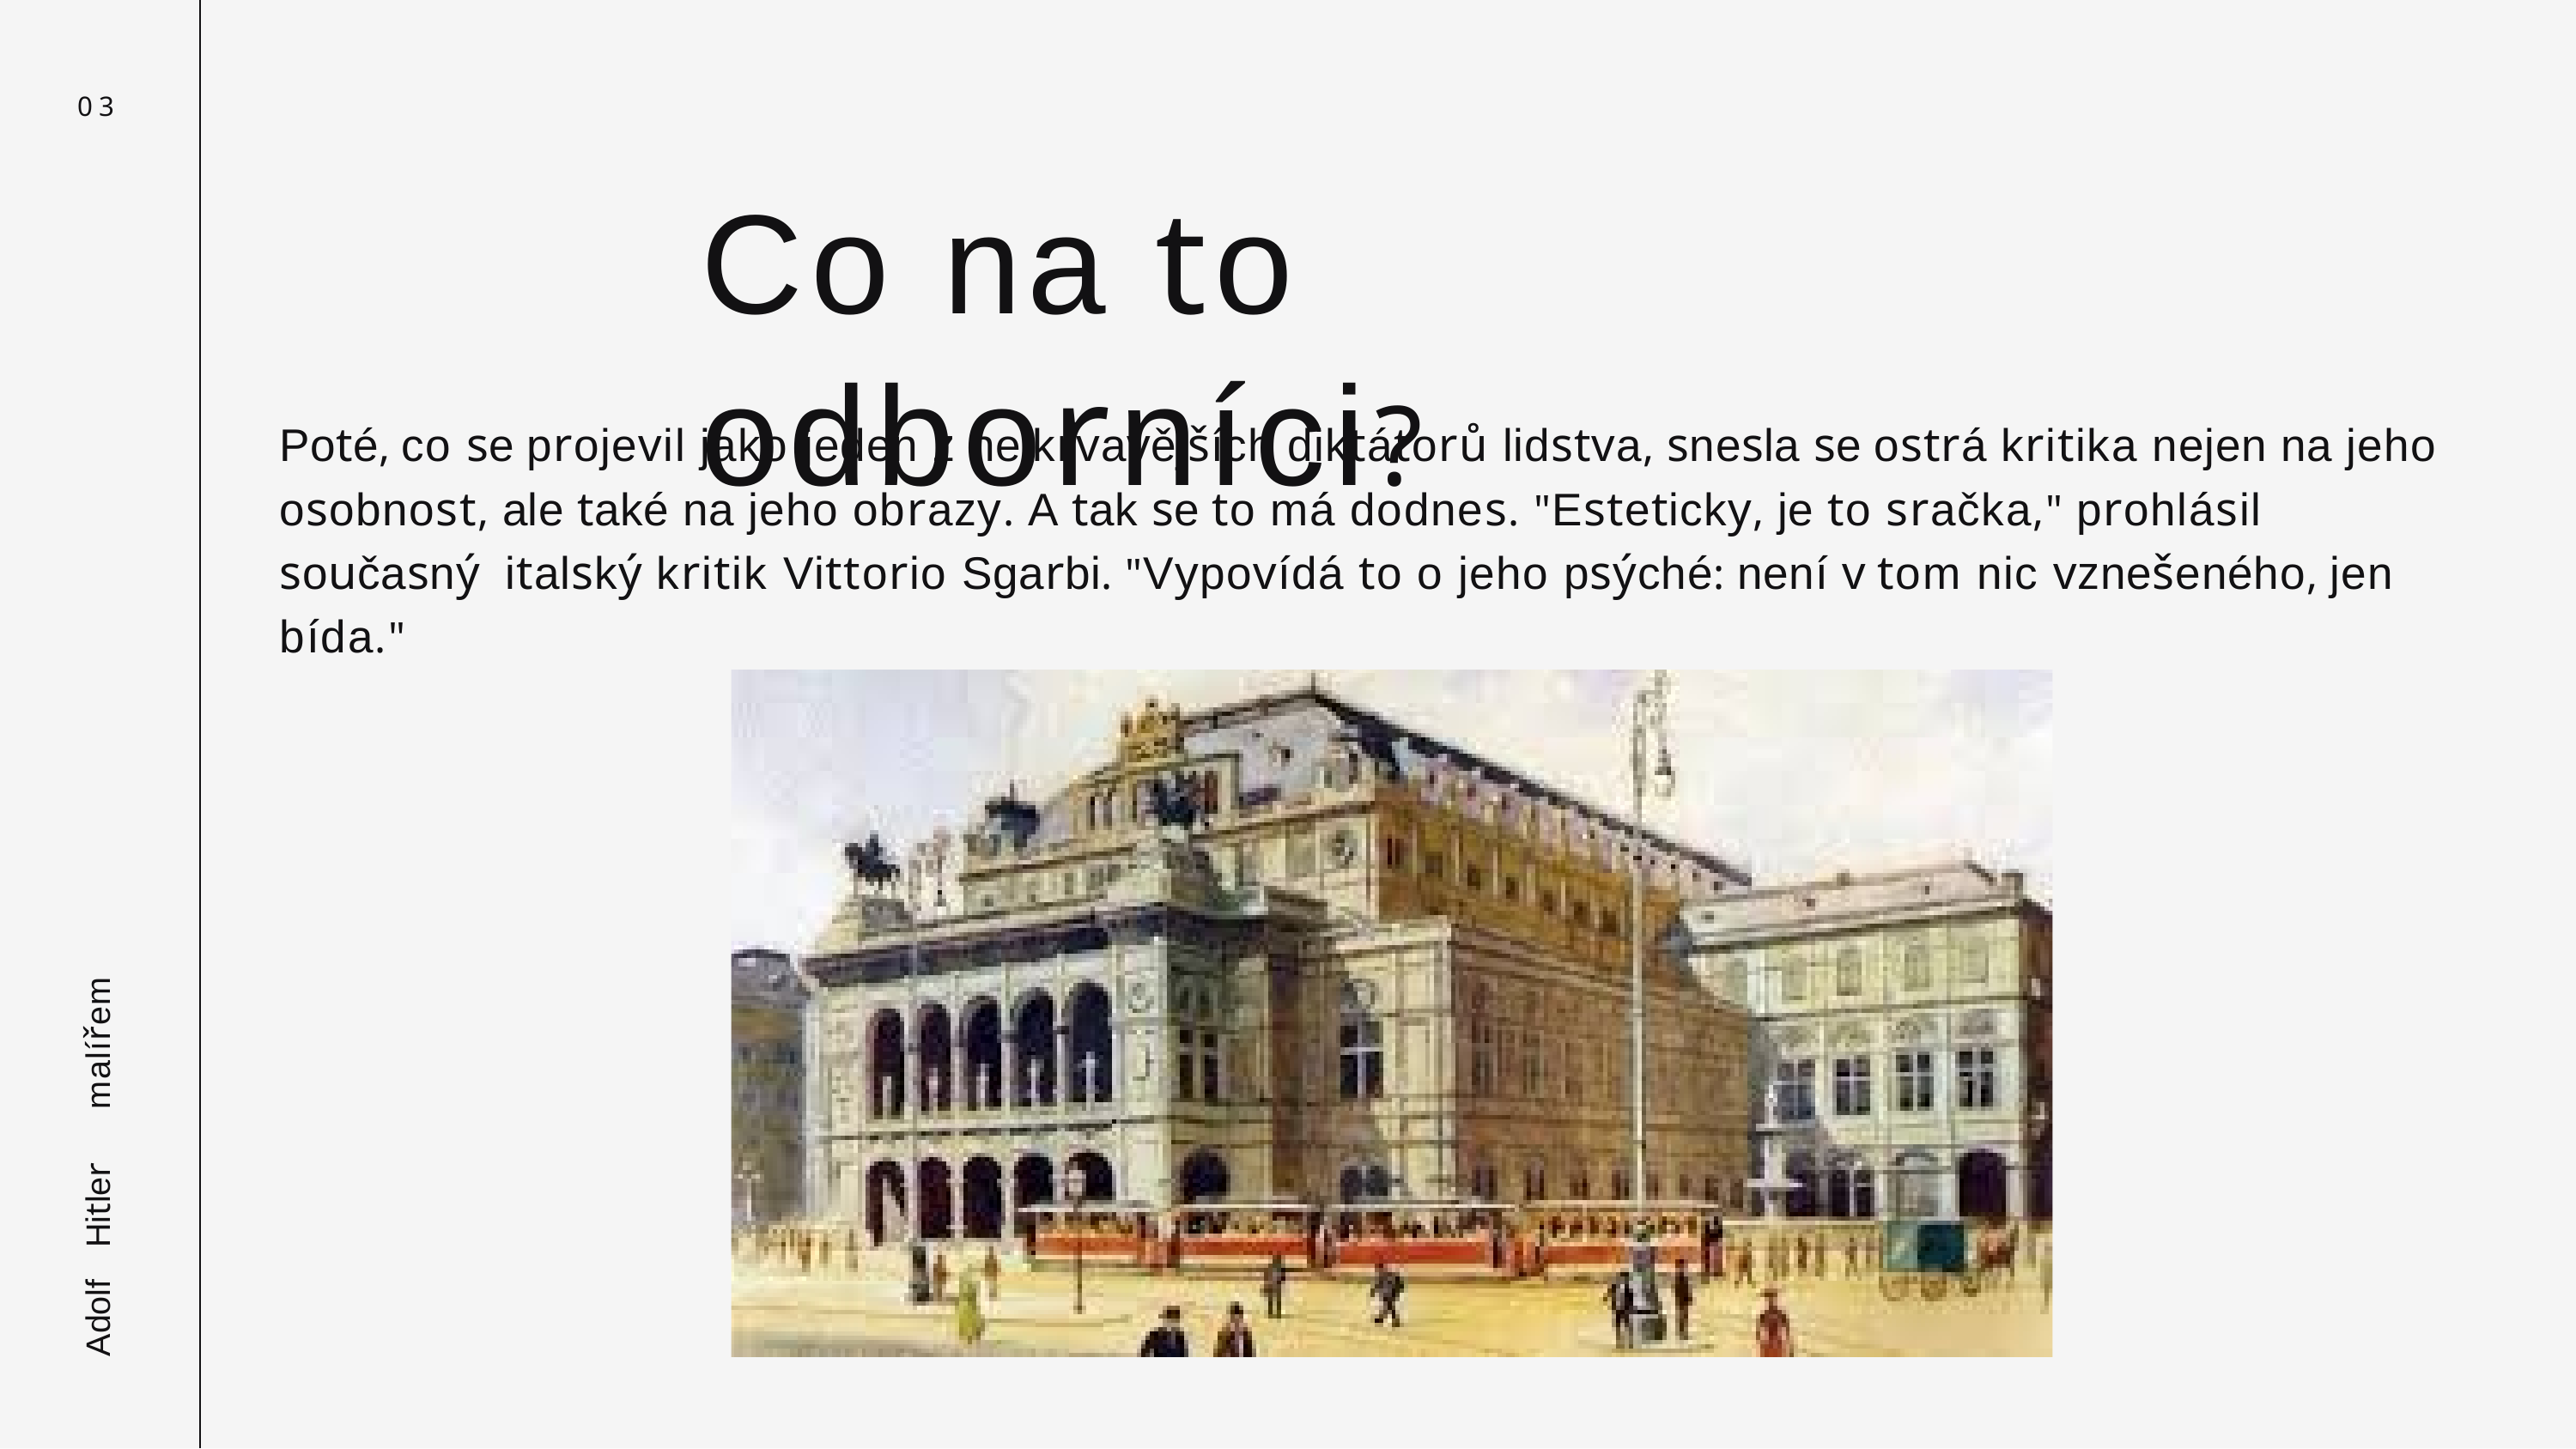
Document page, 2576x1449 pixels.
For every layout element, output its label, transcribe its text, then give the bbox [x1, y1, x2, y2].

text_box 03 [76, 87, 123, 122]
text_box [731, 670, 2053, 1357]
text_box Co na to odborníci? [699, 168, 2058, 404]
text_box malířem [81, 974, 120, 1112]
text_box Poté, co se projevil jako jeden z nejkrvavějších diktátorů lidstva, snesla se ostrá kritika nejen na jeho osobnost, ale také na jeho obrazy. A tak se to má dodnes. "Esteticky, je to sračka," prohlásil současný italský kritik Vittorio Sgarbi. "Vypovídá to o jeho psýché: není v tom nic vznešeného, jen bída." [277, 404, 2467, 662]
text_box Adolf Hitler [81, 1157, 120, 1359]
